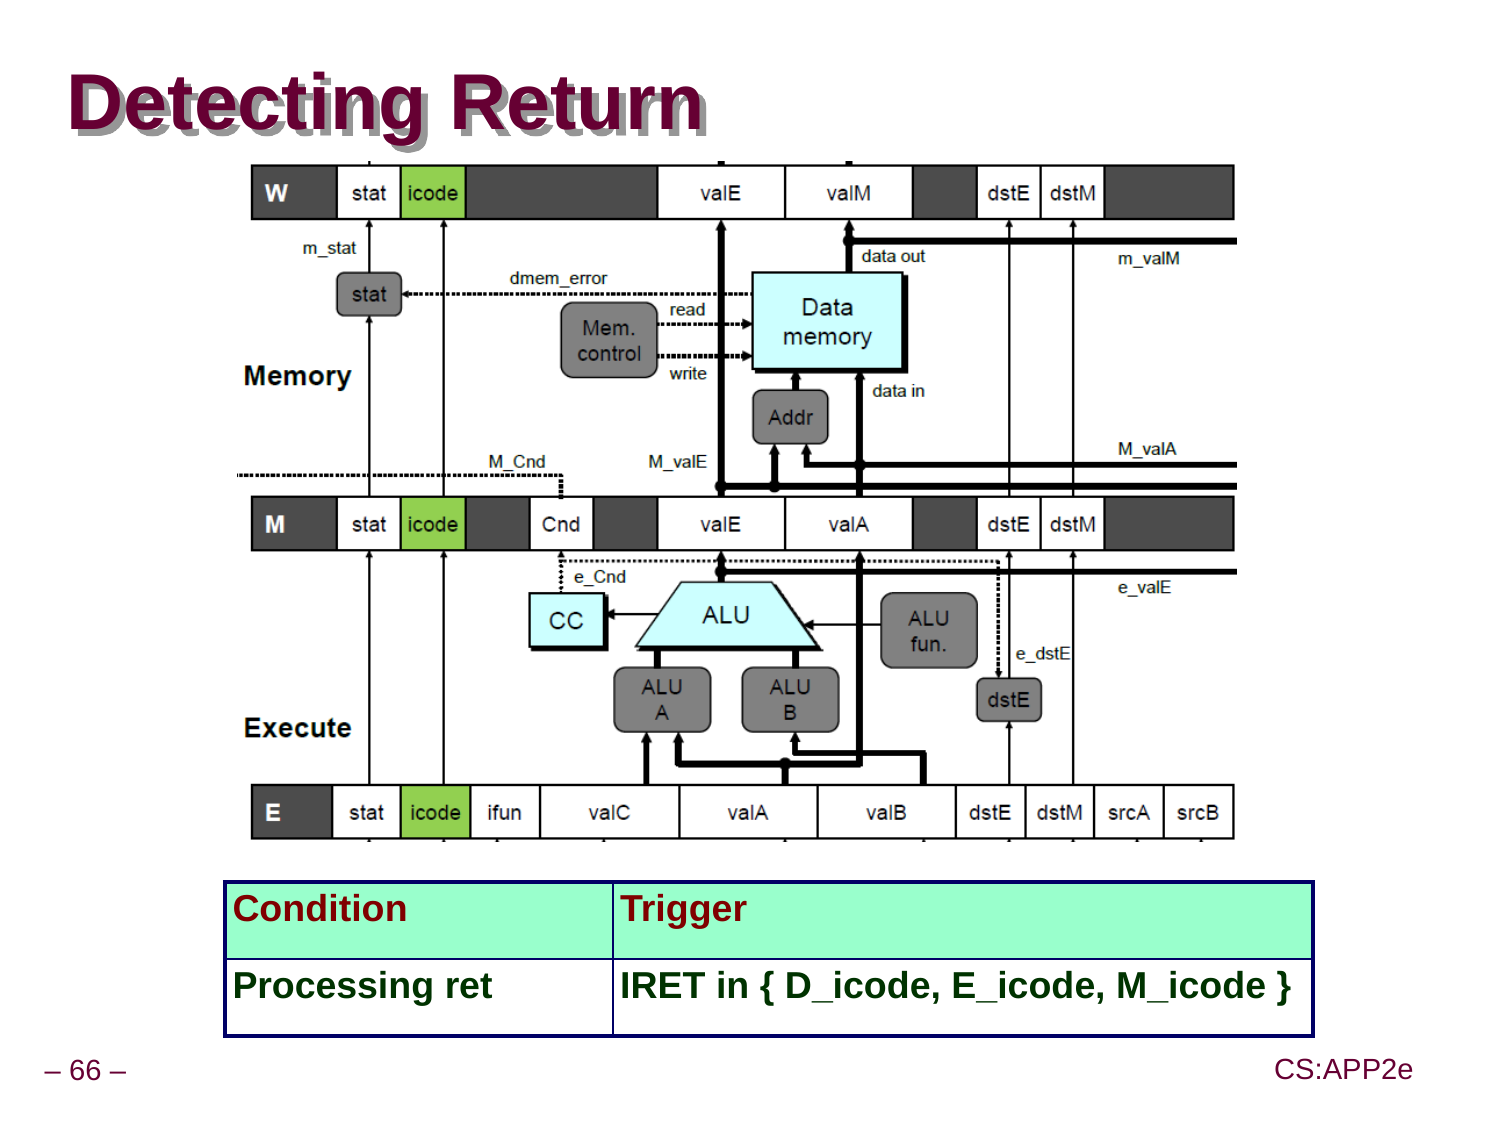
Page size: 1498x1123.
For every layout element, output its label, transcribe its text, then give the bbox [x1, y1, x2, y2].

table_cell Processing ret [227, 960, 612, 1034]
table_header Trigger [614, 884, 1311, 958]
table_cell IRET in { D_icode, E_icode, M_icode } [614, 960, 1311, 1034]
title Detecting Return [66, 40, 1495, 169]
table_header Condition [227, 884, 612, 958]
picture [237, 161, 1237, 842]
